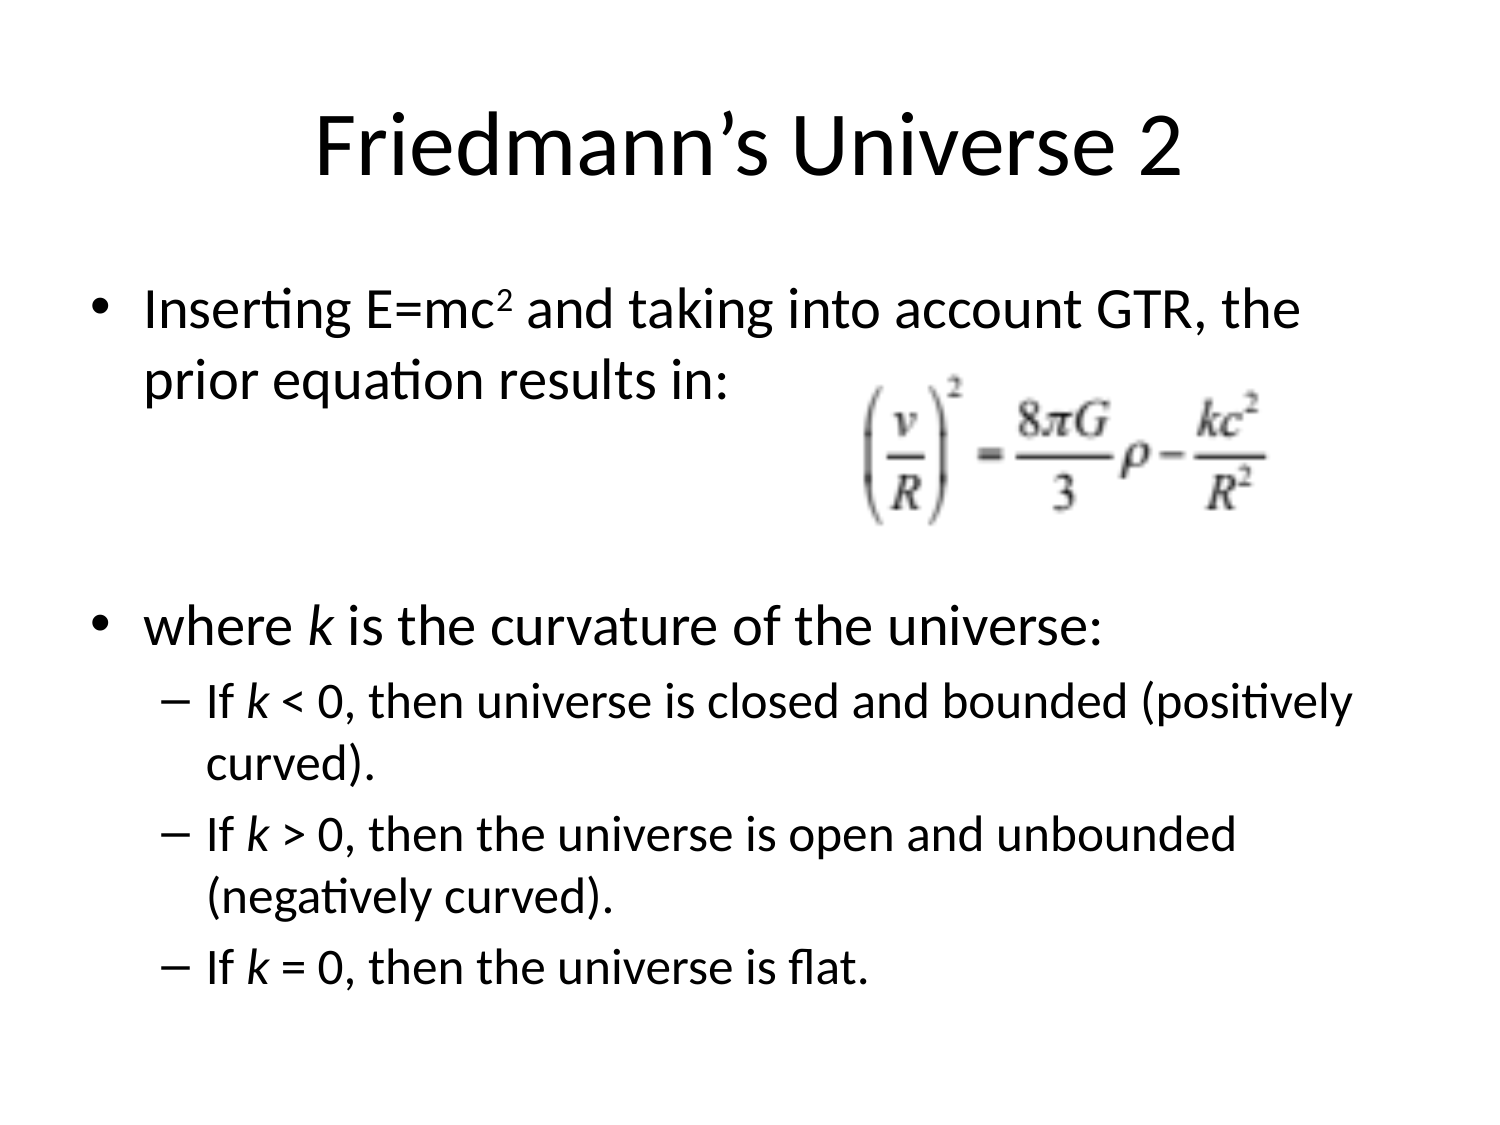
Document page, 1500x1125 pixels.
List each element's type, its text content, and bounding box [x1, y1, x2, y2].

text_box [857, 360, 1275, 534]
title Friedmann’s Universe 2 [75, 45, 1425, 233]
list Inserting E=mc2 and taking into account GTR, the prior equation results in: where k is the curvature of the universe: If k < 0, then universe is closed and bounded (positively curved). If k > 0, then the universe is open and unbounded (negatively curved). If k = 0, then the universe is flat. [75, 262, 1425, 1005]
